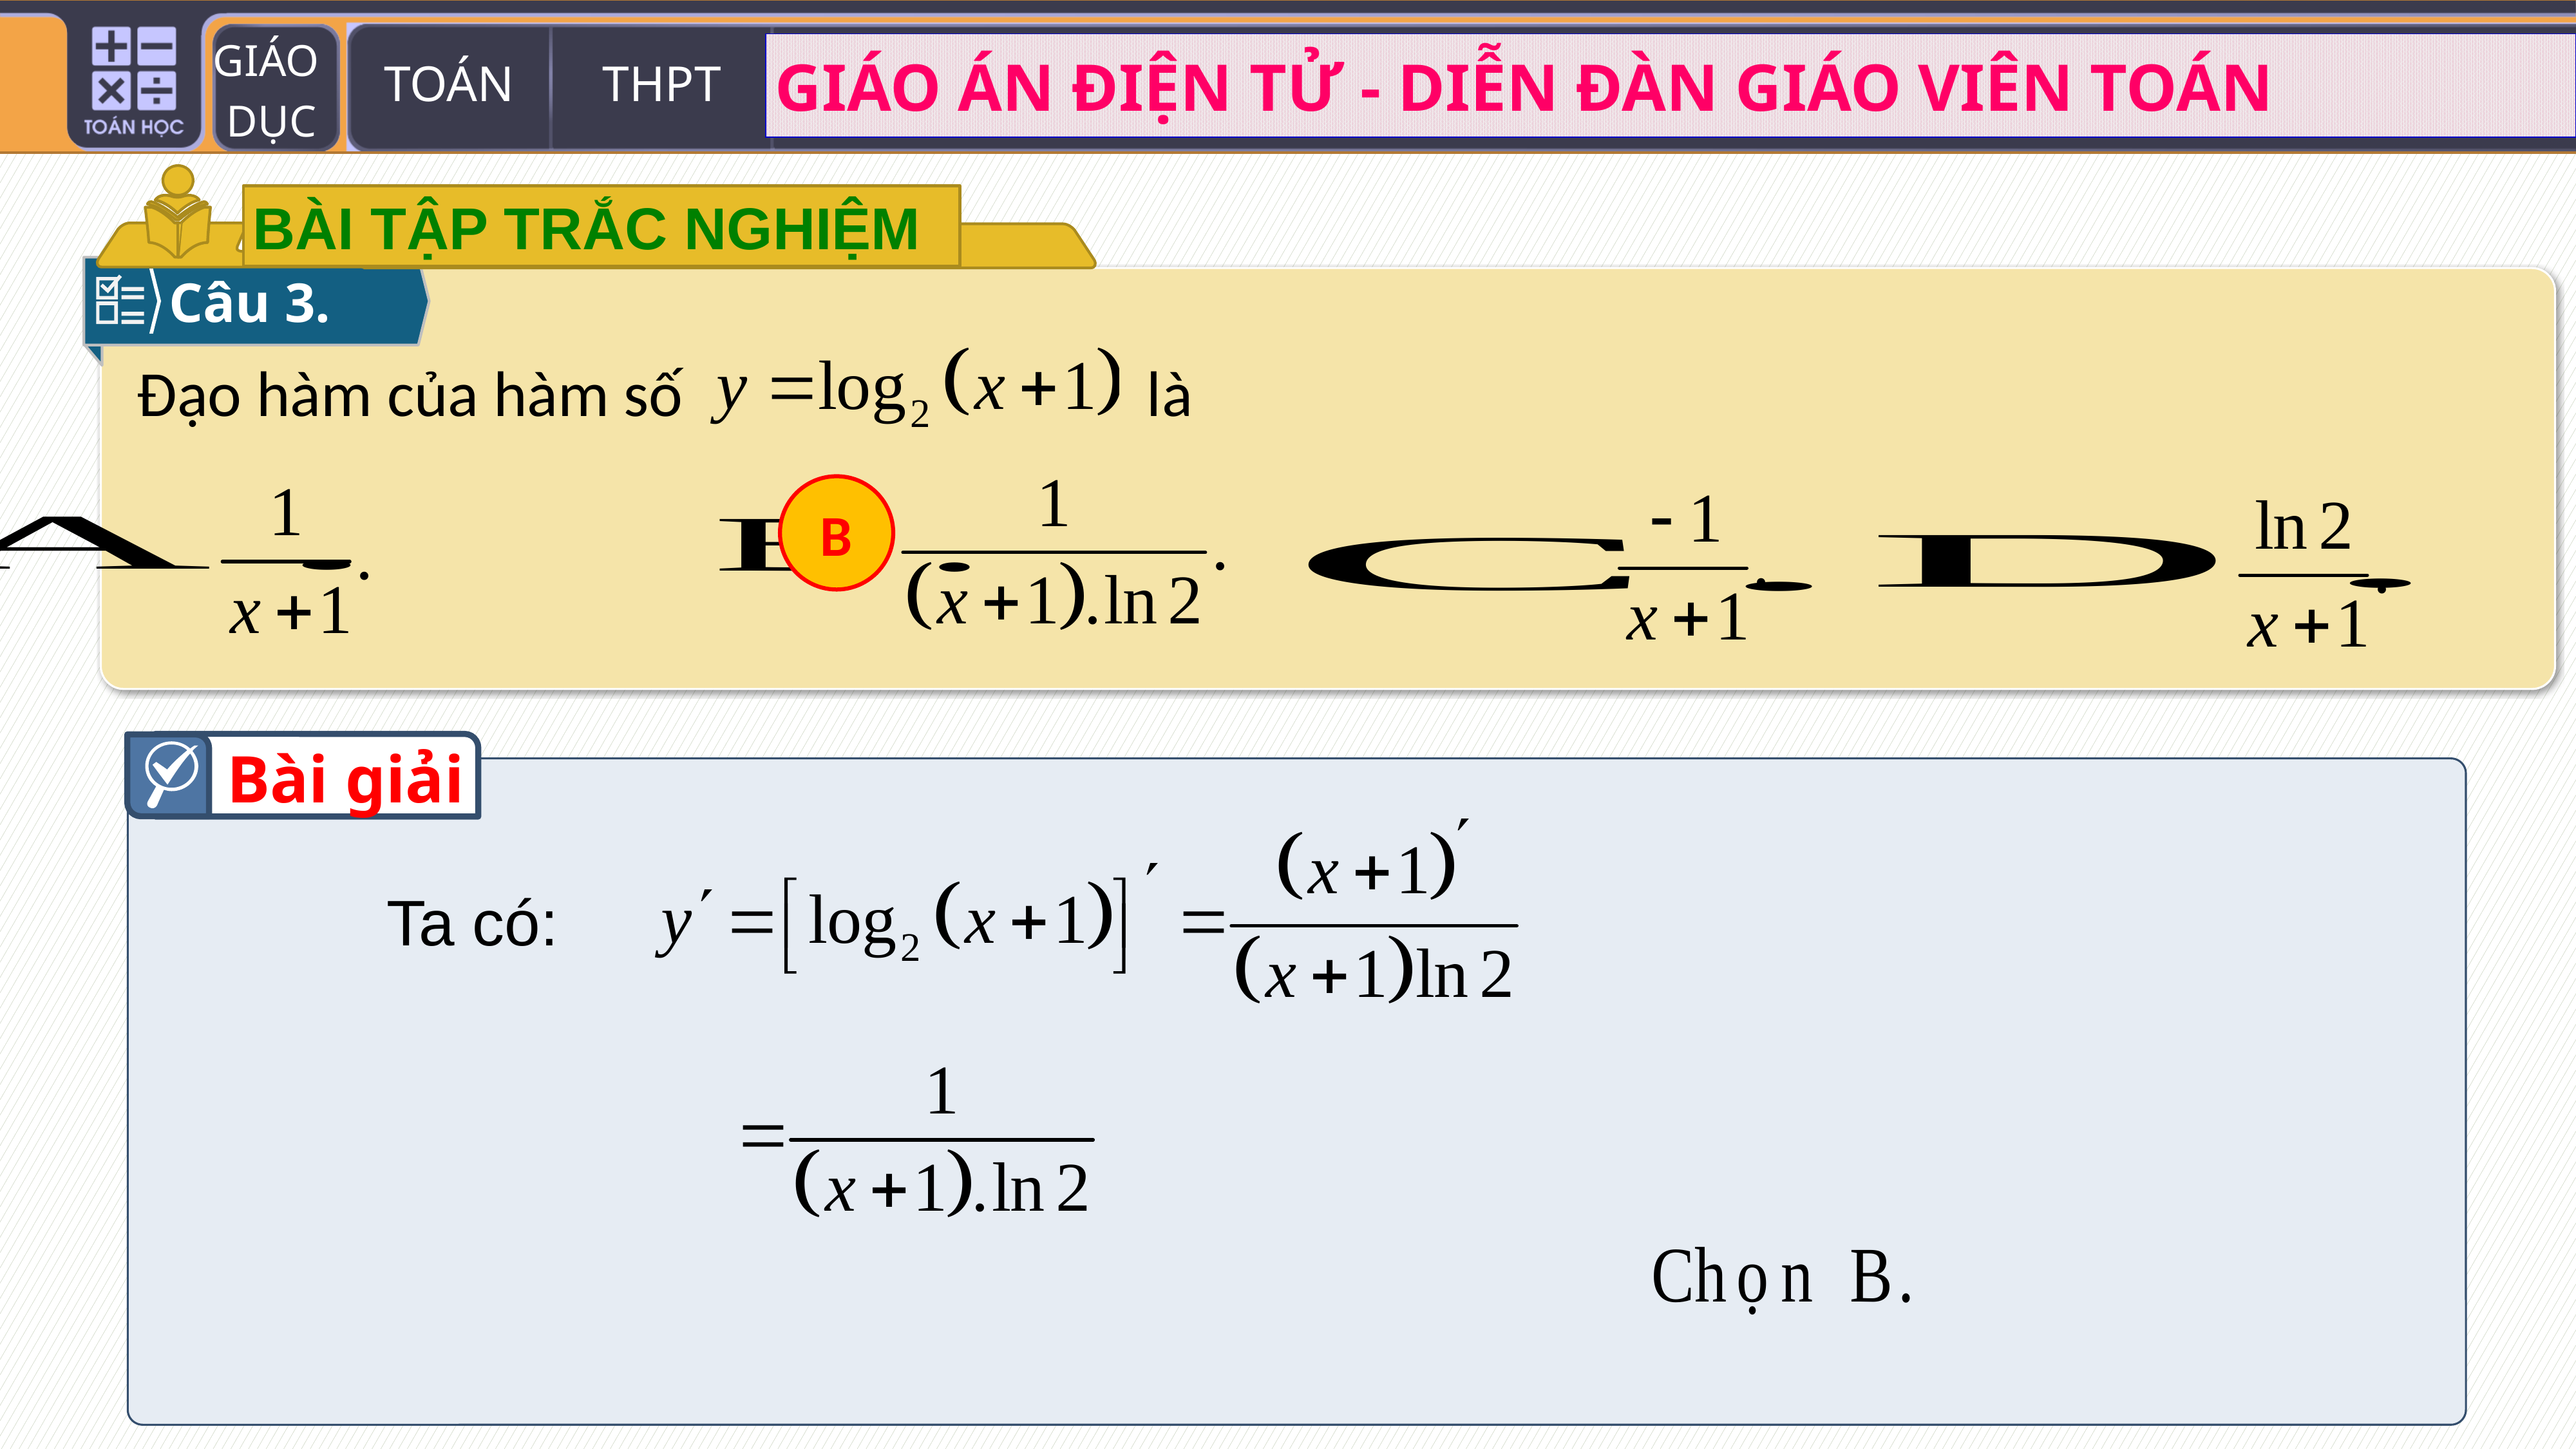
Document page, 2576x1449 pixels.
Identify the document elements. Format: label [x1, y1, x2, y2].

text_box [1616, 484, 1767, 645]
text_box [708, 346, 1119, 438]
text_box [900, 469, 1227, 652]
text_box [734, 1056, 1097, 1240]
text_box [127, 733, 2467, 1425]
text_box [83, 257, 2555, 690]
text_box [652, 800, 1520, 1025]
text_box [95, 165, 1097, 269]
text_box [219, 478, 370, 639]
text_box [2237, 491, 2388, 652]
